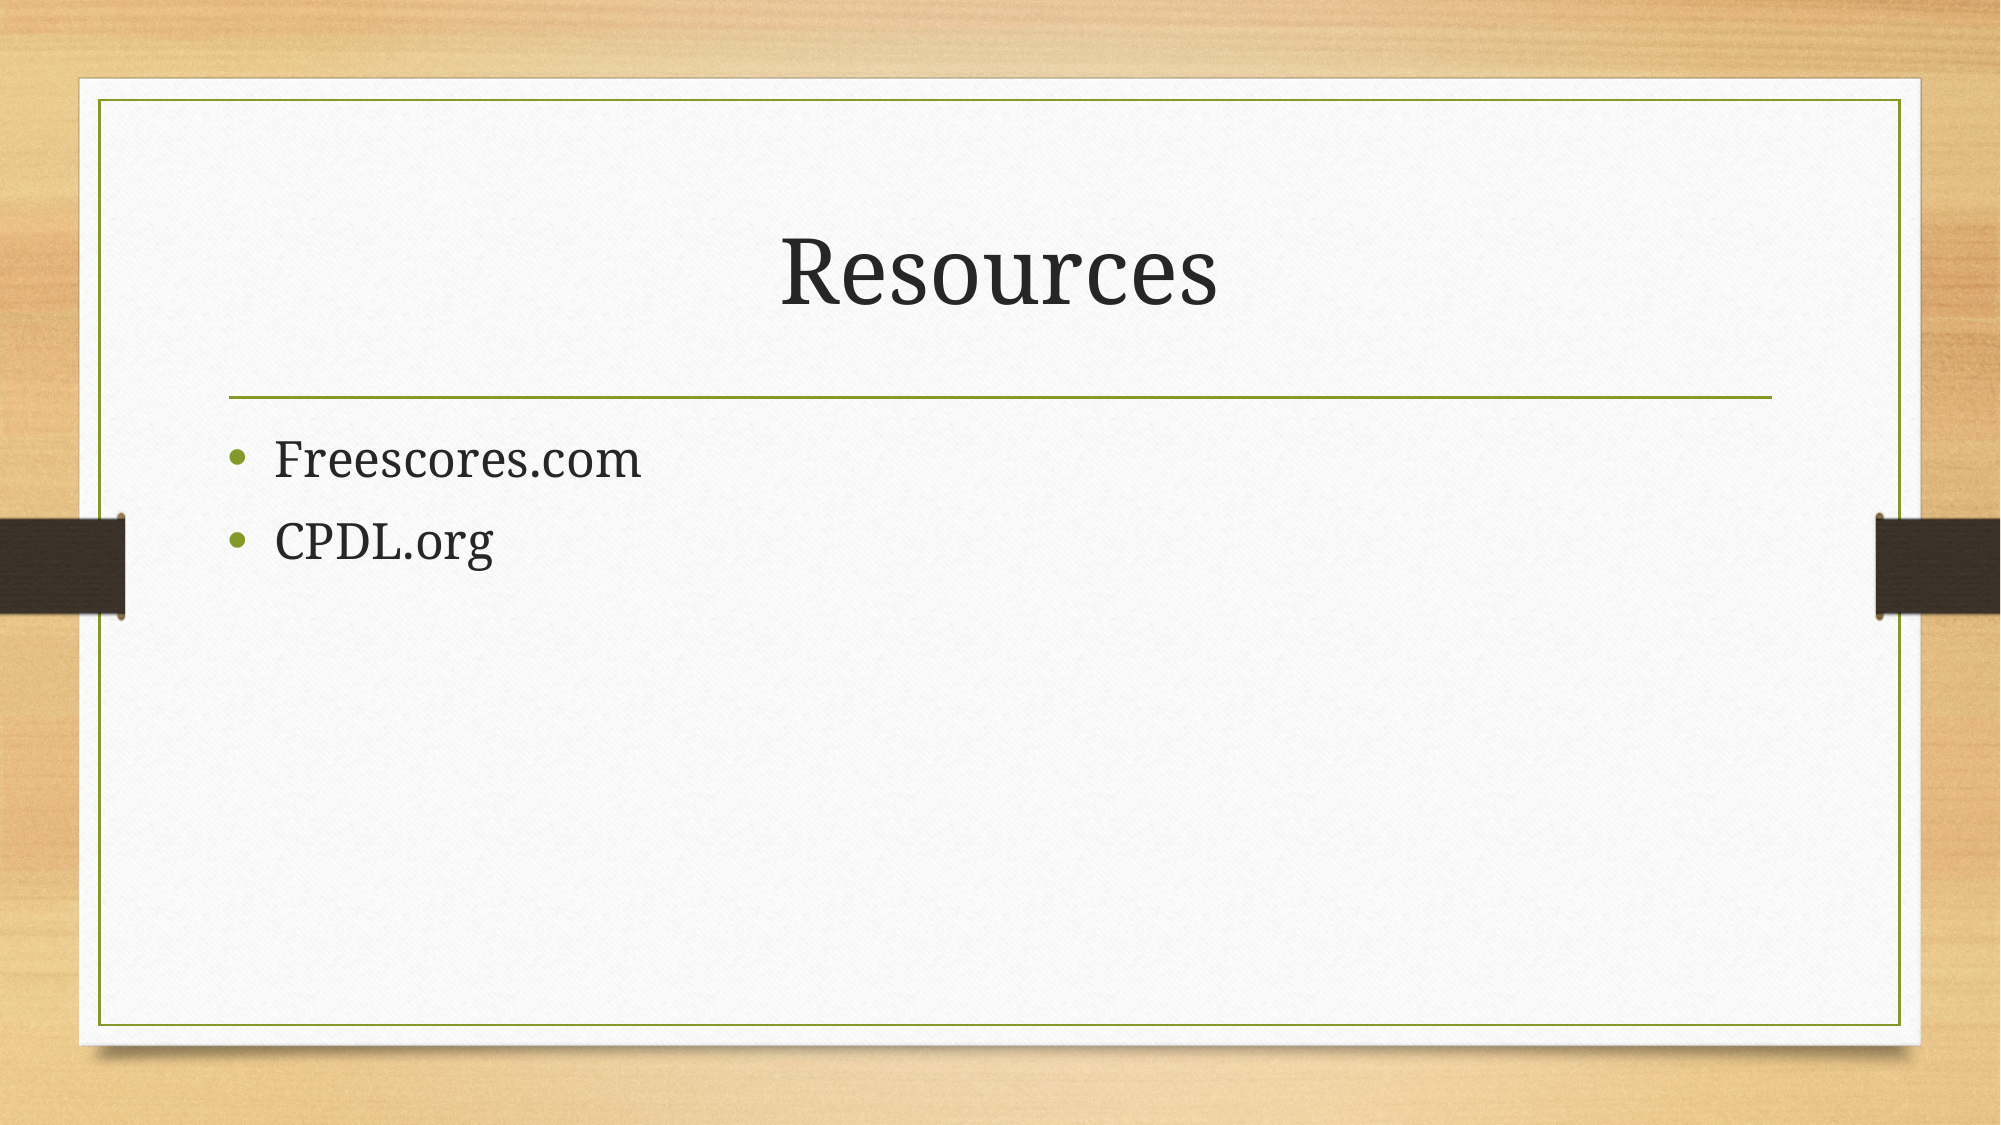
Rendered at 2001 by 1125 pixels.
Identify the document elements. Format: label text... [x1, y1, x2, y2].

list Freescores.com CPDL.org [212, 419, 1788, 964]
title Resources [212, 161, 1788, 375]
picture [0, 0, 2001, 1125]
